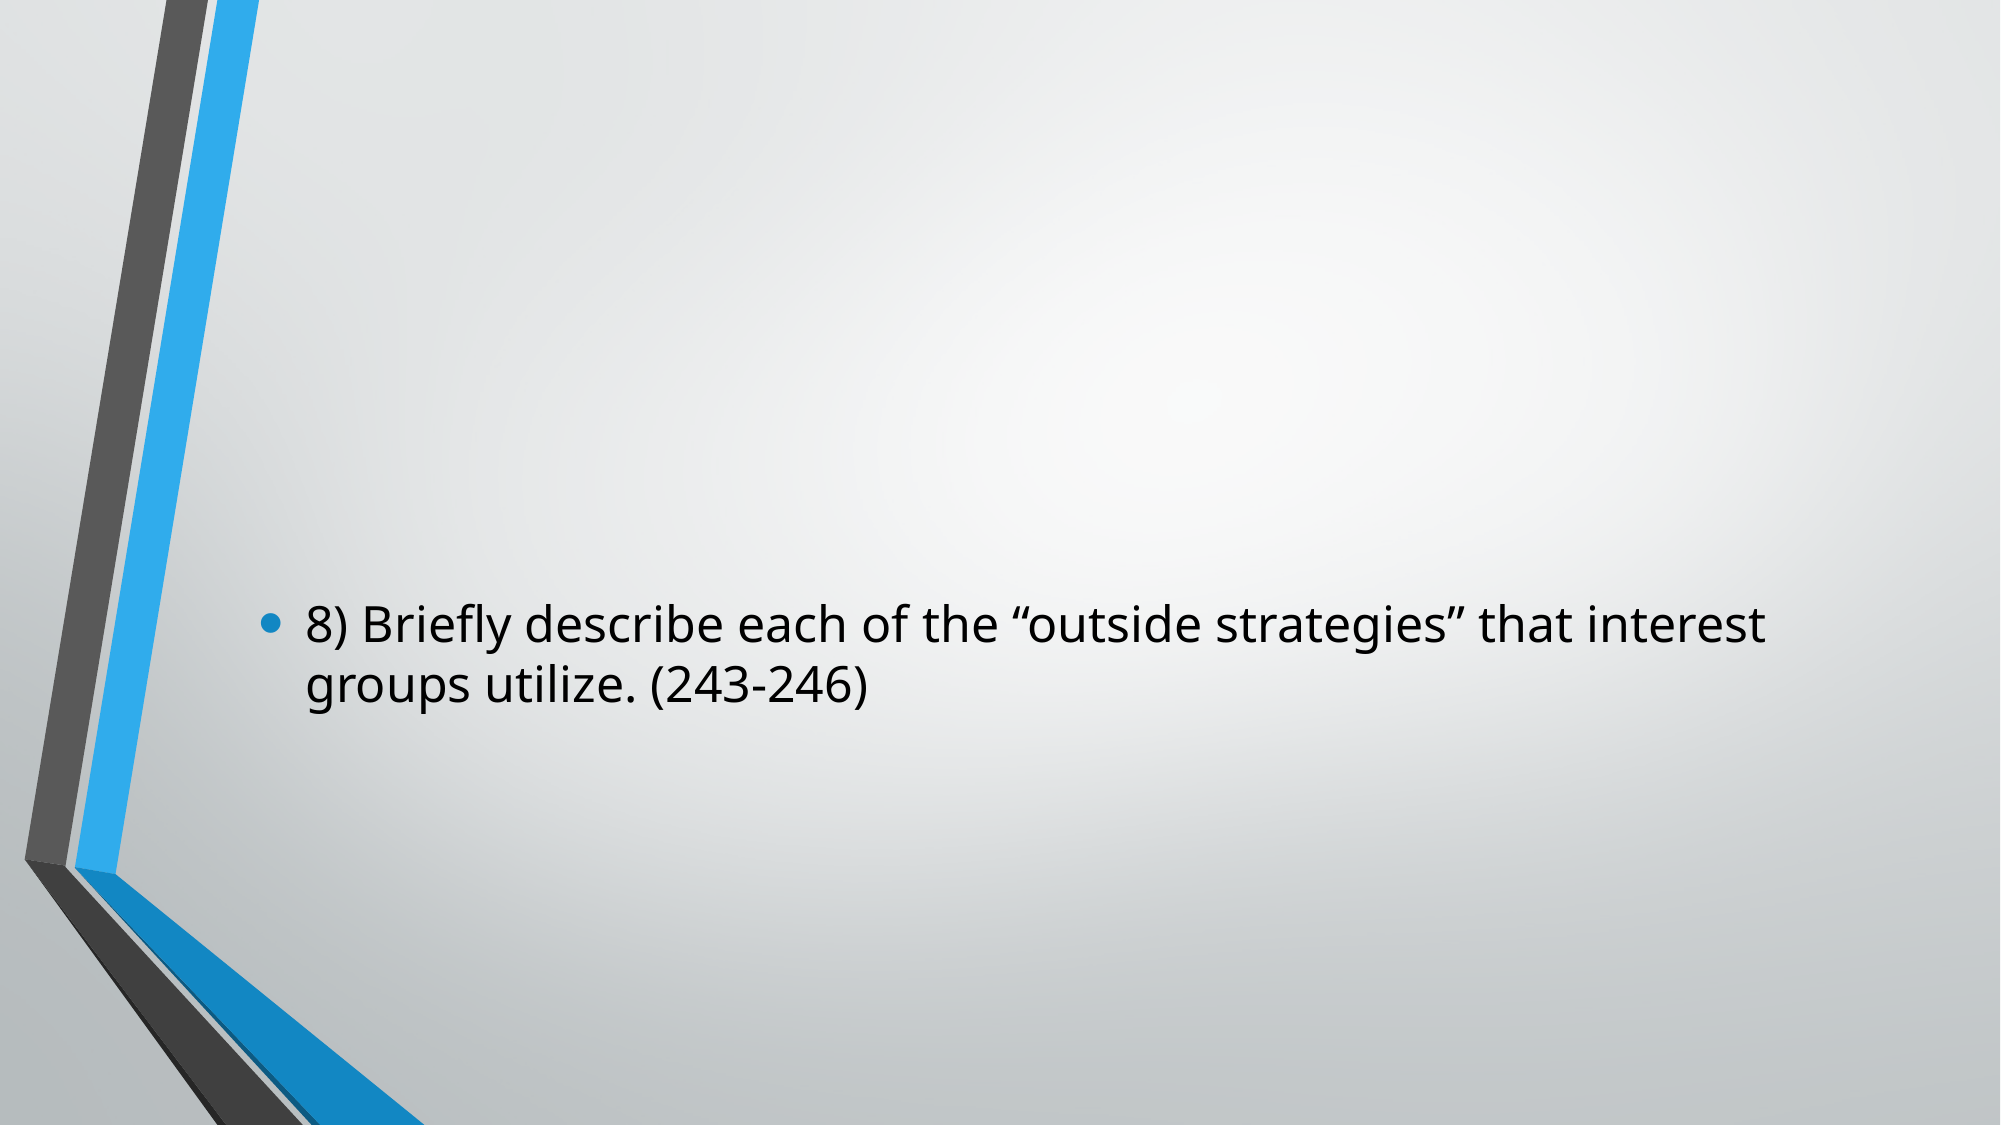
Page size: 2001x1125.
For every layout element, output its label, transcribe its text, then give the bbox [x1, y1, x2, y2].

list 8) Briefly describe each of the “outside strategies” that interest groups utilize. (243-246) [243, 437, 1887, 950]
